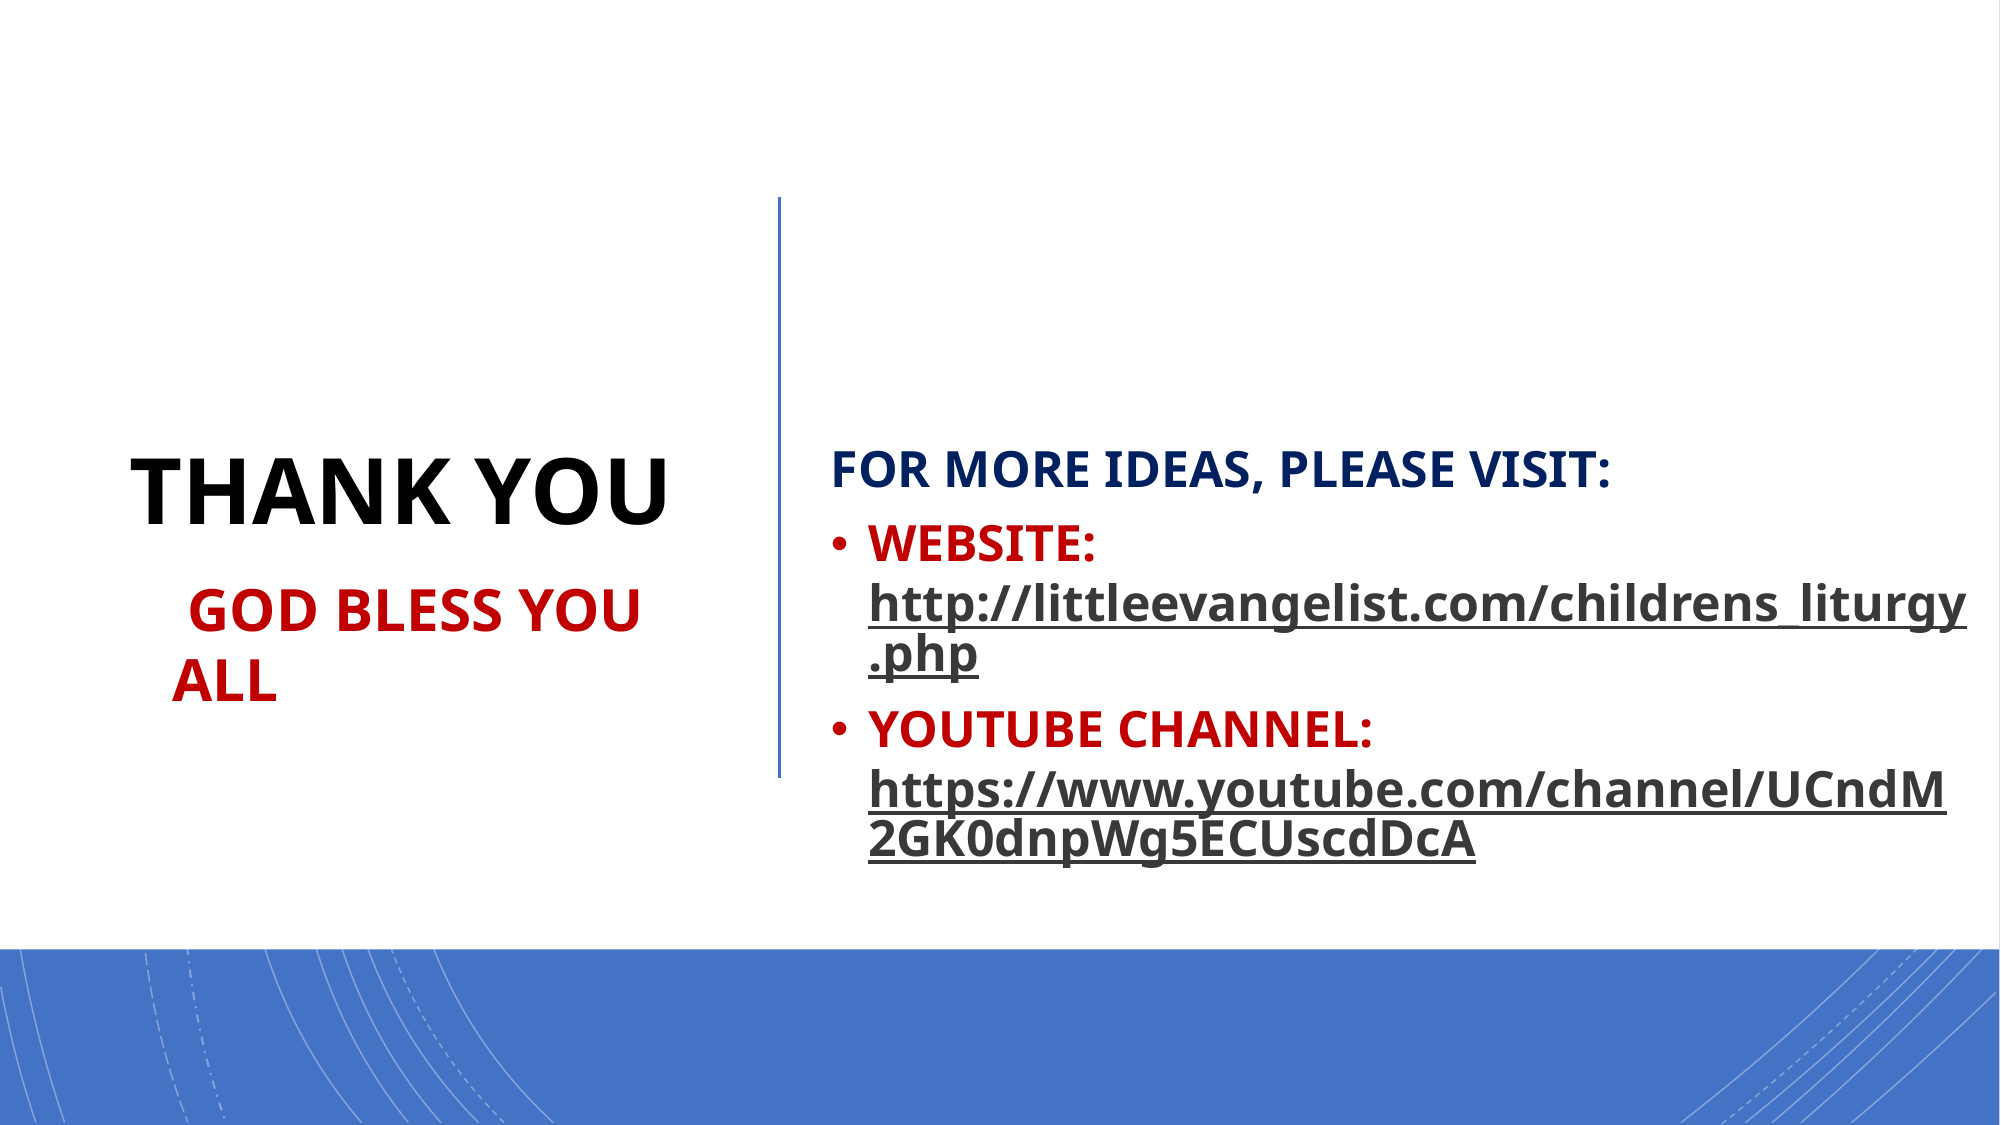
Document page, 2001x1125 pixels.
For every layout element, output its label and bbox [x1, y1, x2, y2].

text_box [1996, 0, 2000, 950]
text_box [0, 0, 1996, 1125]
text_box [1996, 950, 2000, 1125]
